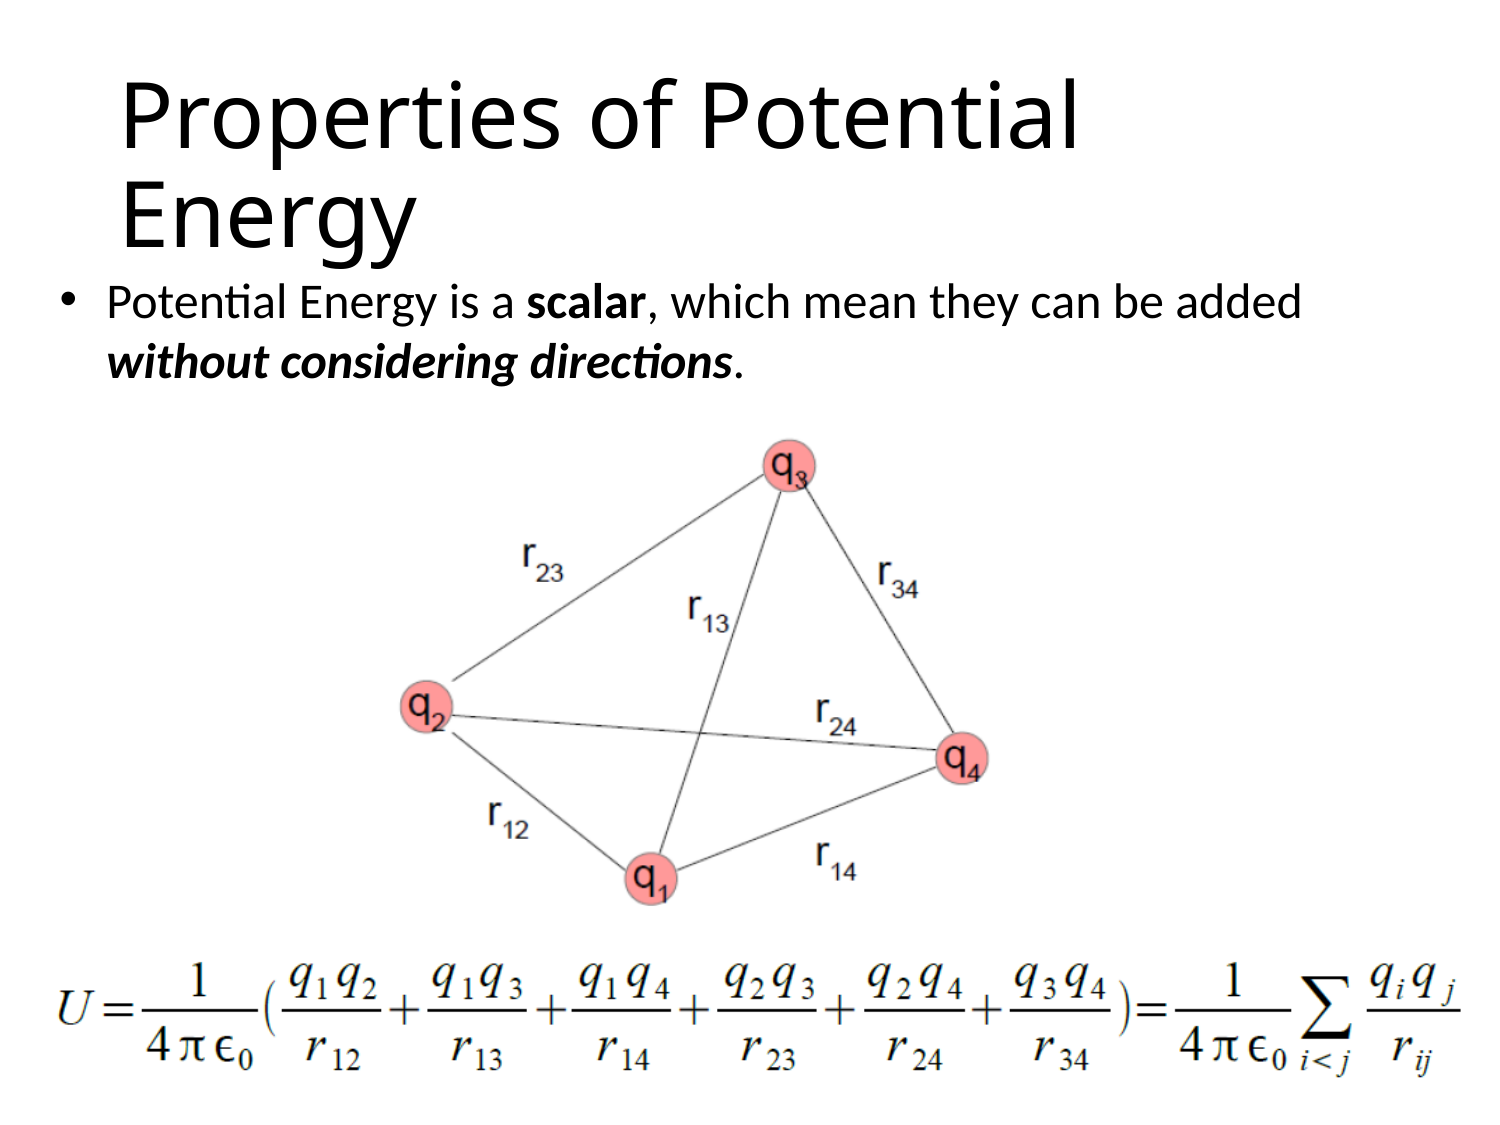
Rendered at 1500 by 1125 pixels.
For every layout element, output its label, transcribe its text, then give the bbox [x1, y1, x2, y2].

text_box Potential Energy is a scalar, which mean they can be added without considering directions. [44, 260, 1452, 396]
picture [44, 406, 1478, 1101]
title Properties of Potential Energy [103, 59, 1397, 260]
